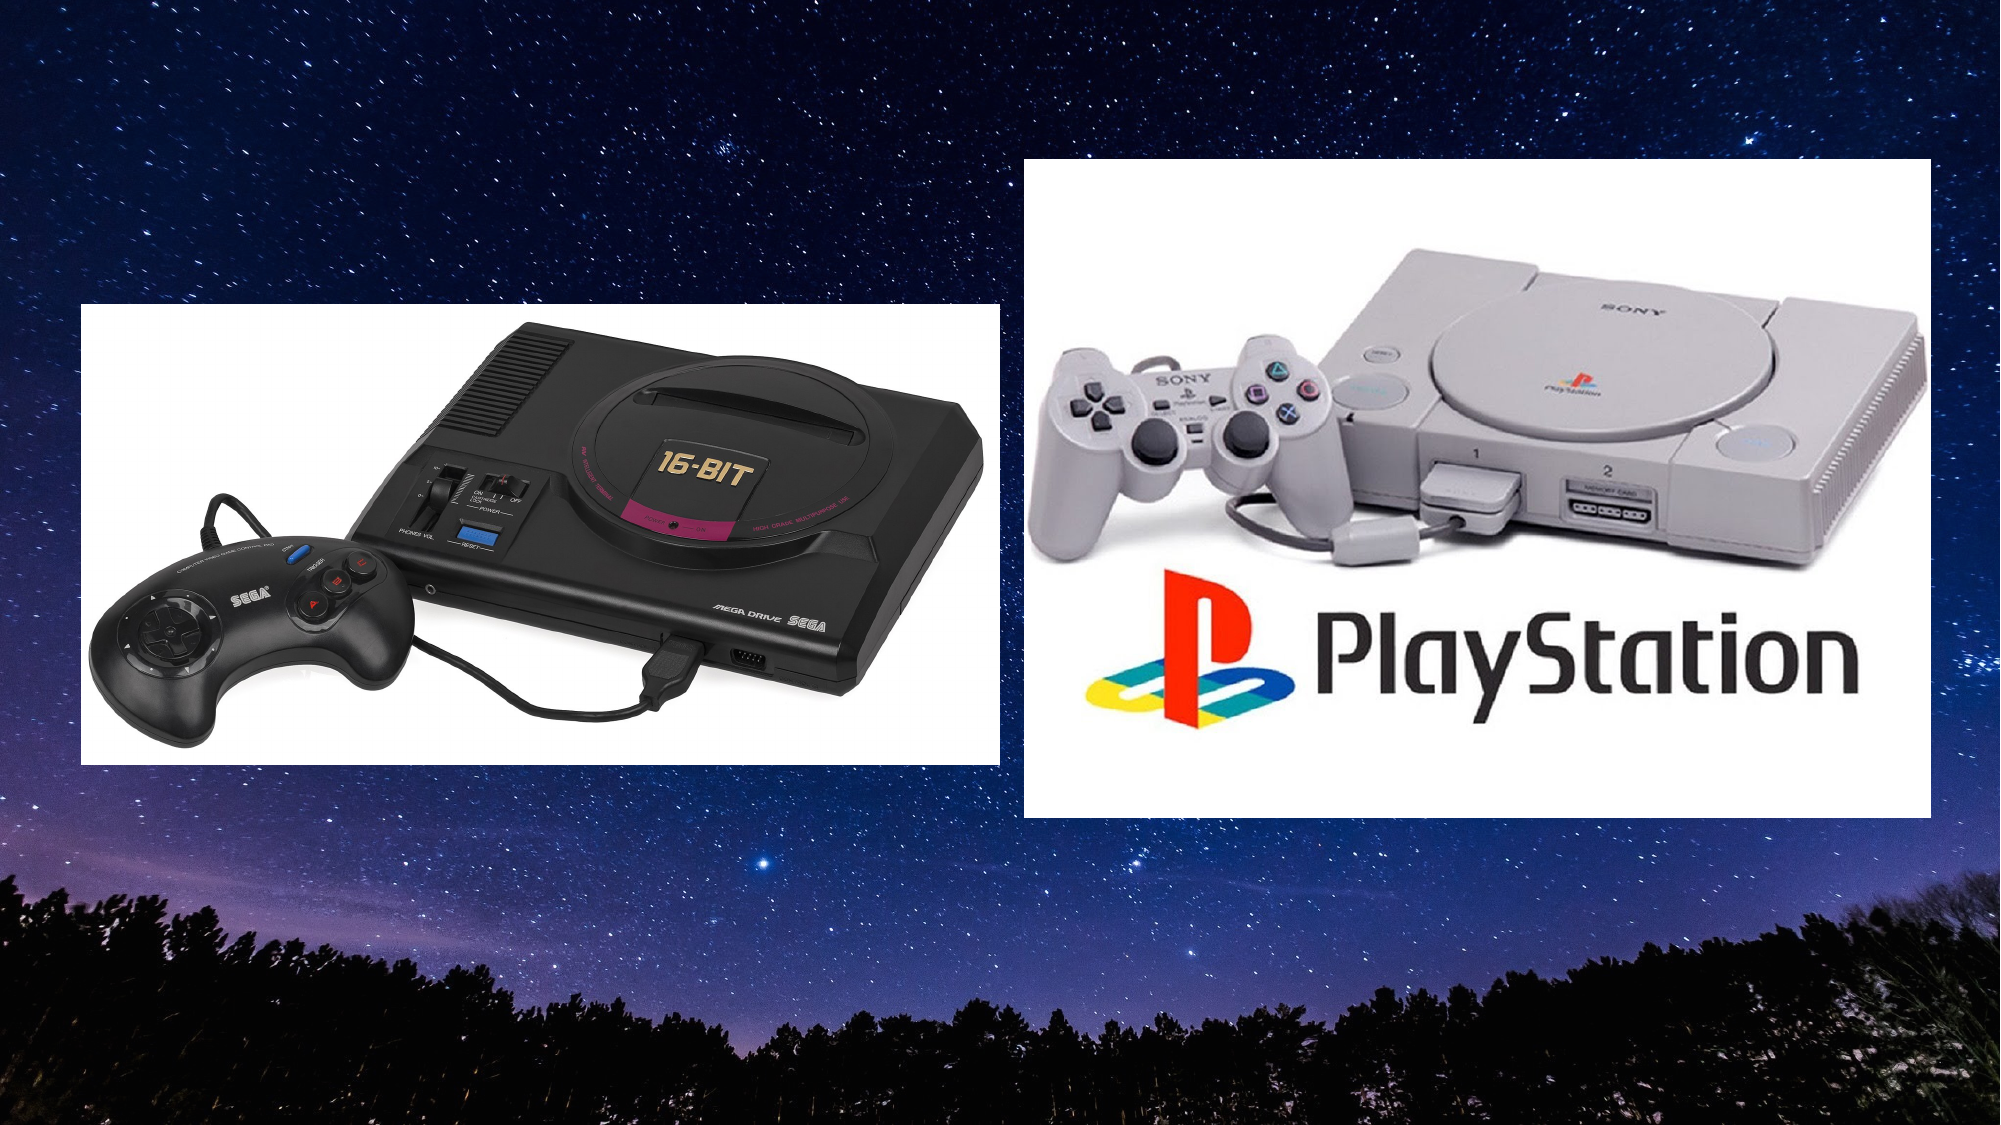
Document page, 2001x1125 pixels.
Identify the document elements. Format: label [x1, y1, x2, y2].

list [80, 304, 1001, 765]
picture [0, 0, 2000, 1125]
